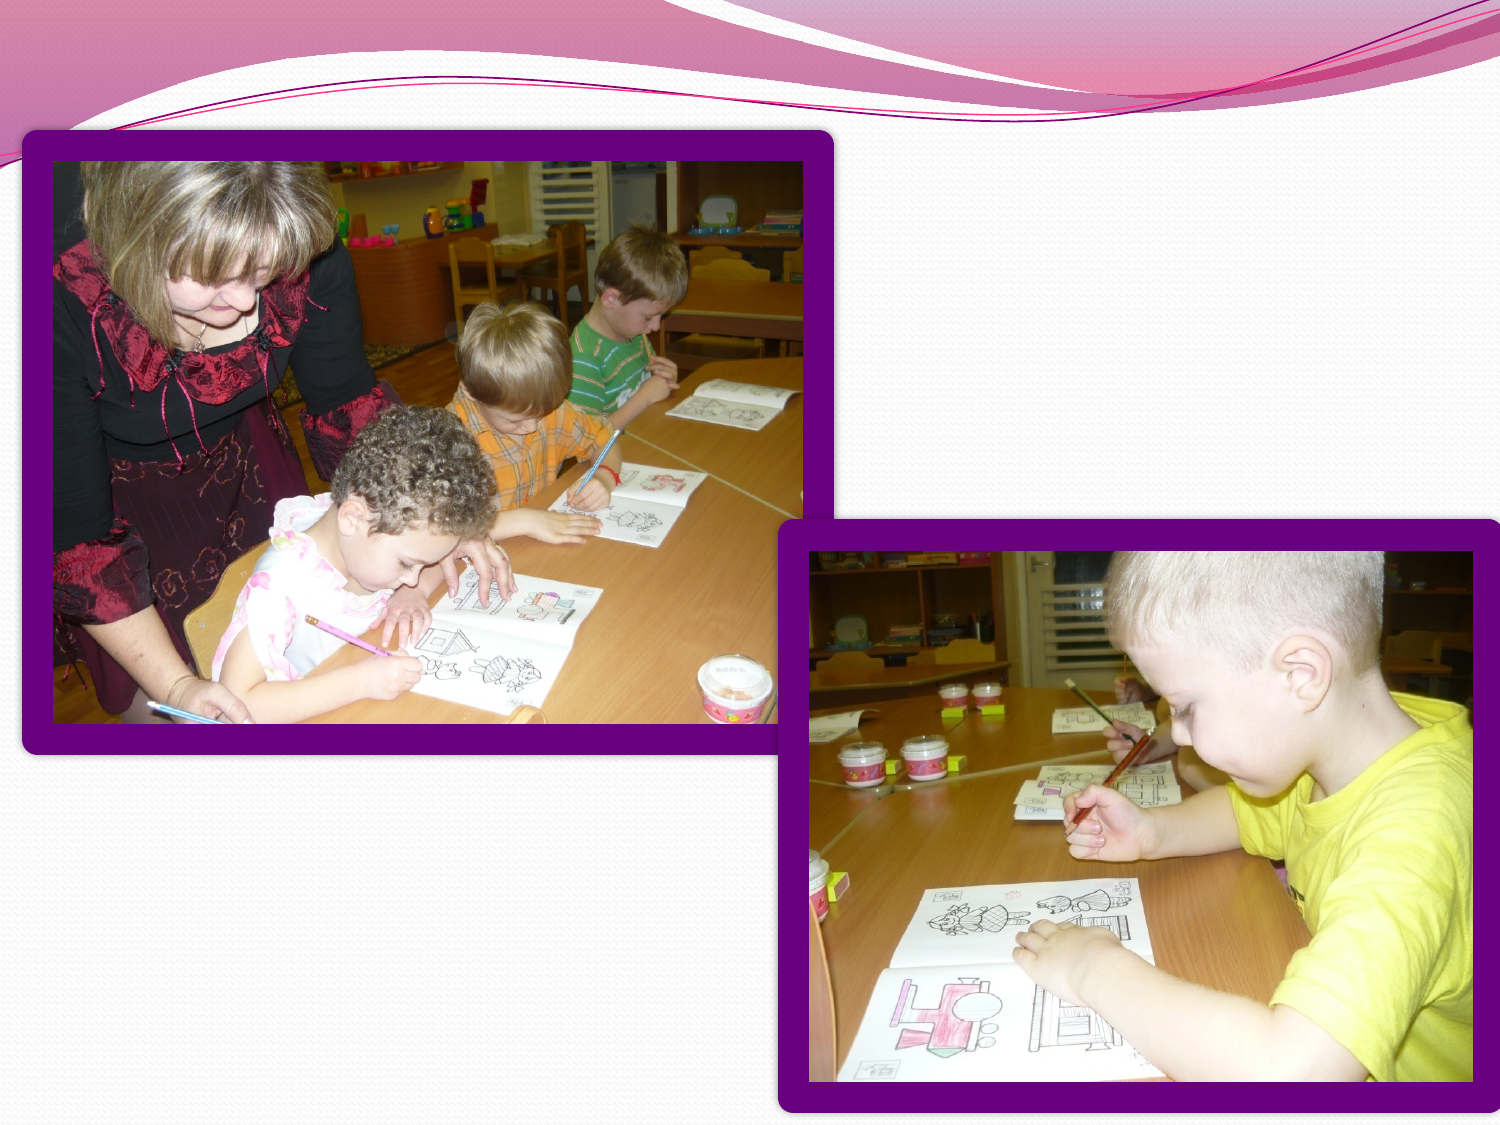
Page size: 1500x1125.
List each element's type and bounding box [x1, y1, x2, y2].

picture [808, 550, 1473, 1083]
picture [52, 160, 804, 724]
